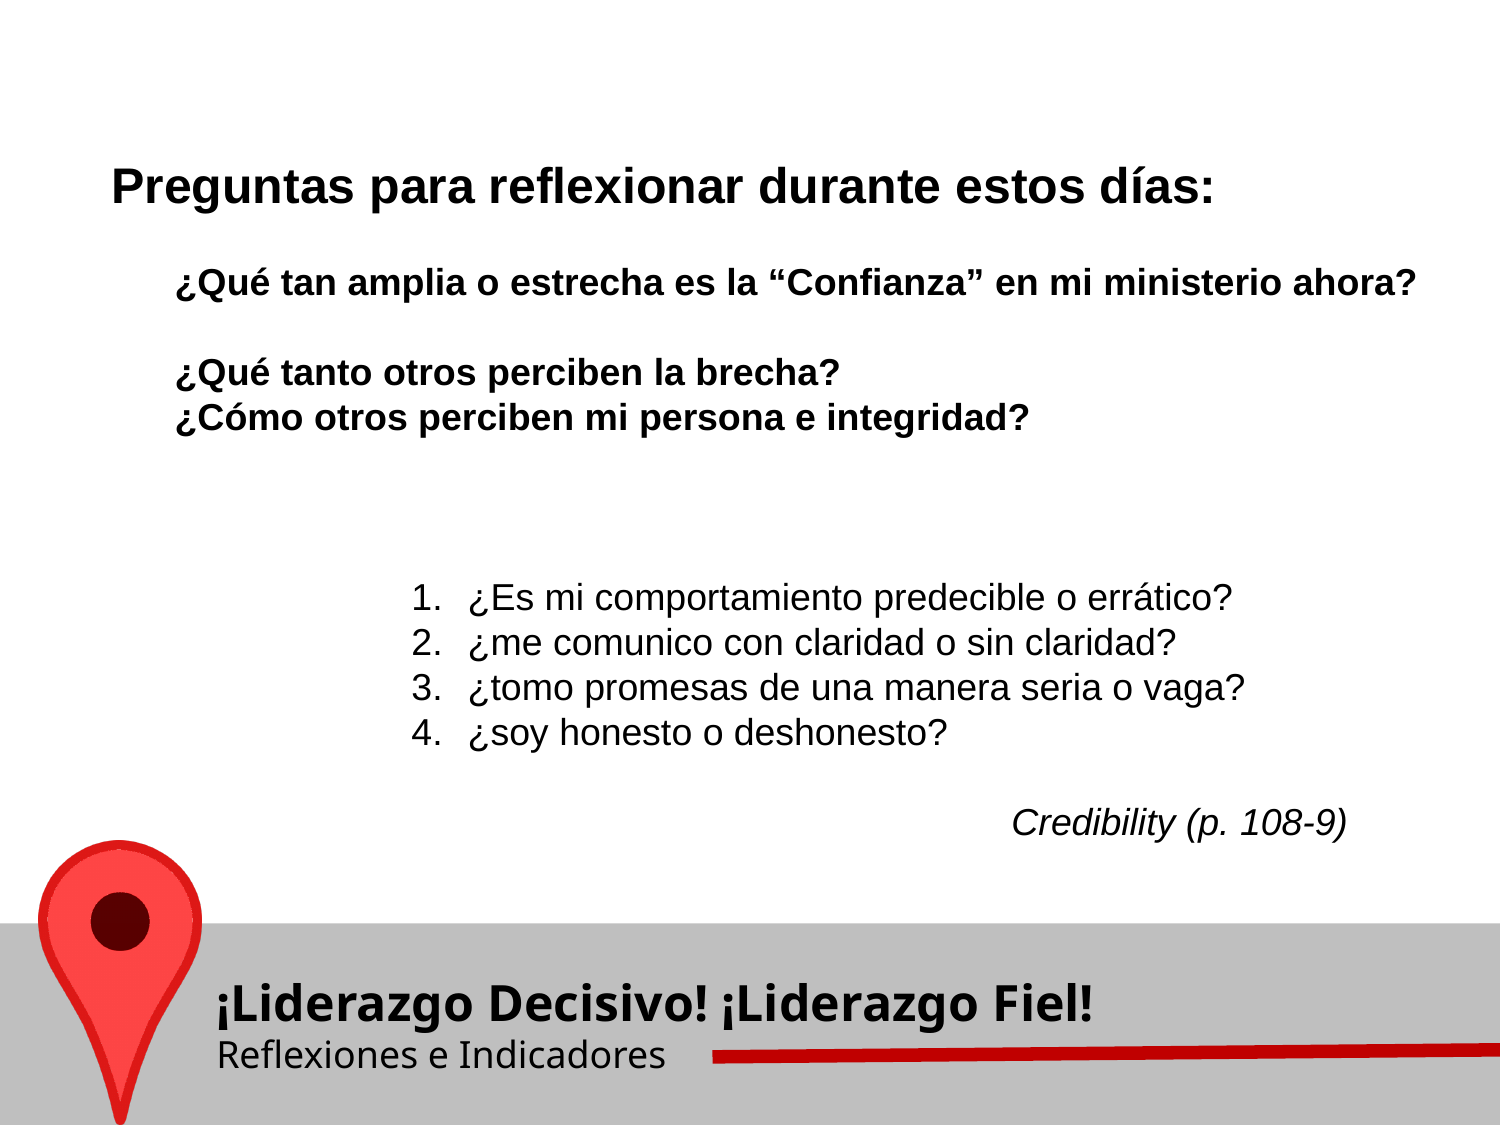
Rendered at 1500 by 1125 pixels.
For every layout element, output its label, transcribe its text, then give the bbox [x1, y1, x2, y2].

text_box Preguntas para reflexionar durante estos días: ¿Qué tan amplia o estrecha es la “Confianza” en mi ministerio ahora? ¿Qué tanto otros perciben la brecha? ¿Cómo otros perciben mi persona e integridad? ¿Es mi comportamiento predecible o errático? ¿me comunico con claridad o sin claridad? ¿tomo promesas de una manera seria o vaga? ¿soy honesto o deshonesto? Credibility (p. 108-9) [96, 145, 1442, 840]
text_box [0, 840, 1500, 1125]
